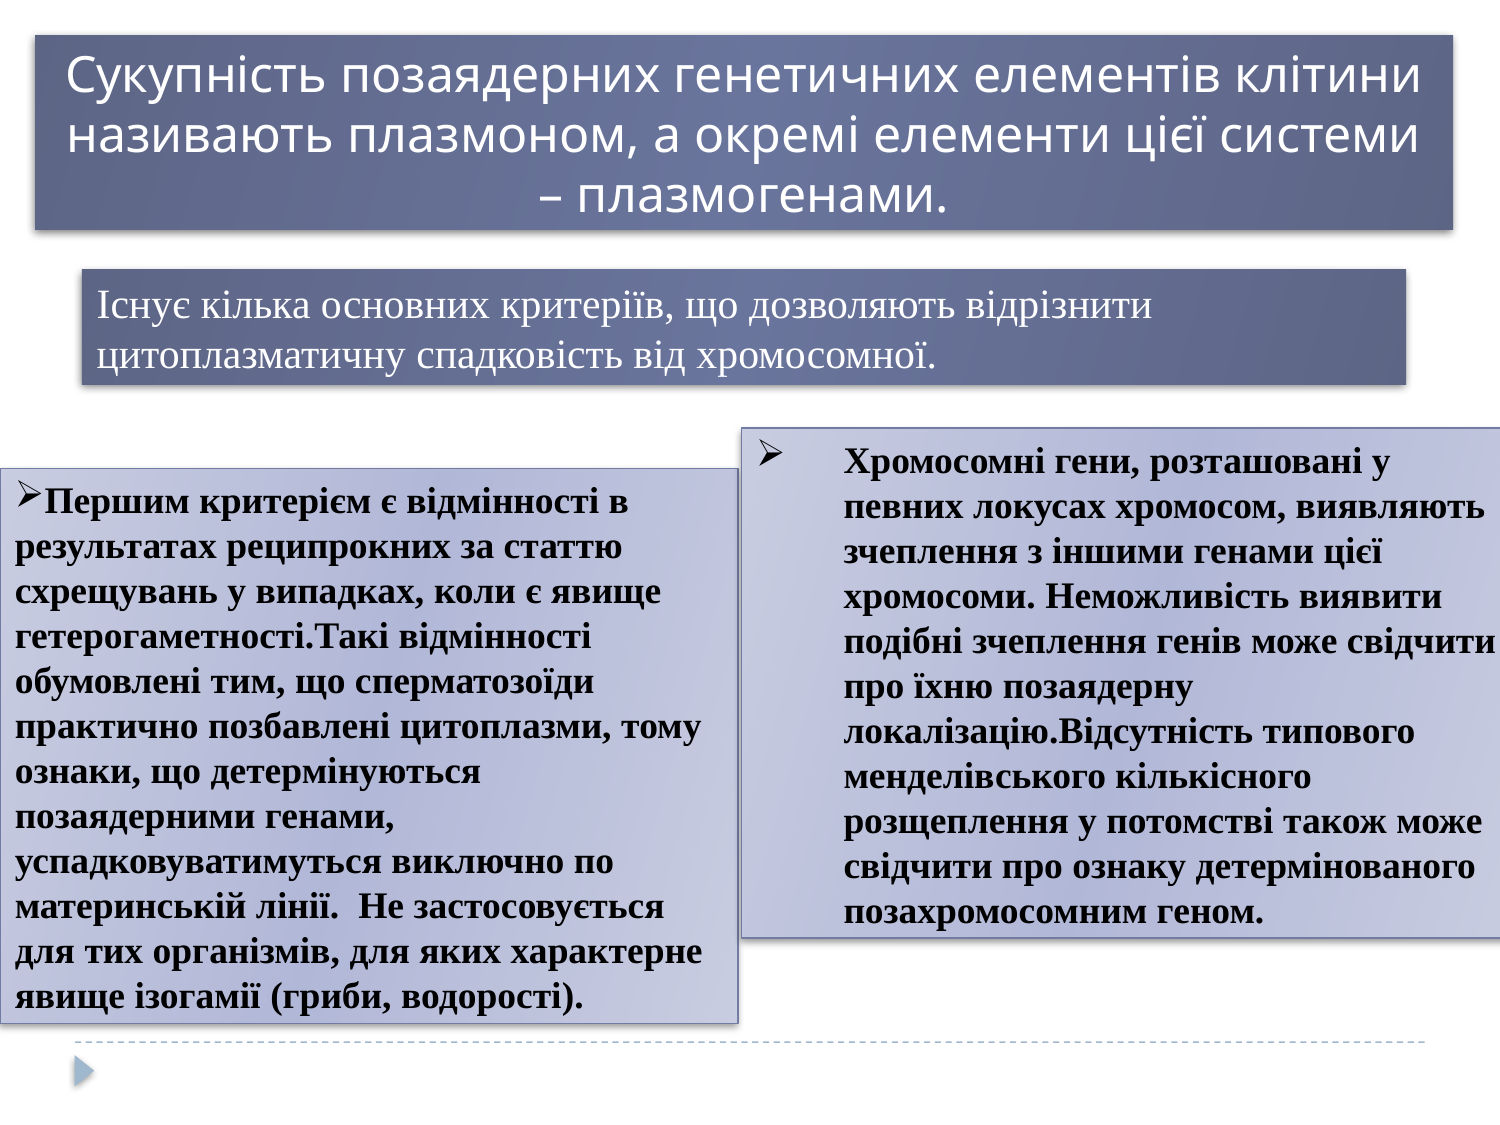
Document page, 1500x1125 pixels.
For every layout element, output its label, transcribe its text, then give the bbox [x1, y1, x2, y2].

text_box Першим критерієм є відмінності в результатах реципрокних за статтю схрещувань у випадках, коли є явище гетерогаметності.Такі відмінності обумовлені тим, що сперматозоїди практично позбавлені цитоплазми, тому ознаки, що детермінуються позаядерними генами, успадковуватимуться виключно по материнській лінії. Не застосовується для тих організмів, для яких характерне явище ізогамії (гриби, водорості). [0, 468, 739, 1024]
text_box Існує кілька основних критеріїв, що дозволяють відрізнити цитоплазматичну спадковість від хромосомної. [81, 269, 1407, 385]
text_box Хромосомні гени, розташовані у певних локусах хромосом, виявляють зчеплення з іншими генами цієї хромосоми. Неможливість виявити подібні зчеплення генів може свідчити про їхню позаядерну локалізацію.Відсутність типового менделівського кількісного розщеплення у потомстві також може свідчити про ознаку детермінованого позахромосомним геном. [741, 427, 1500, 939]
text_box Сукупність позаядерних генетичних елементів клітини називають плазмоном, а окремі елементи цієї системи – плазмогенами. [35, 35, 1454, 230]
